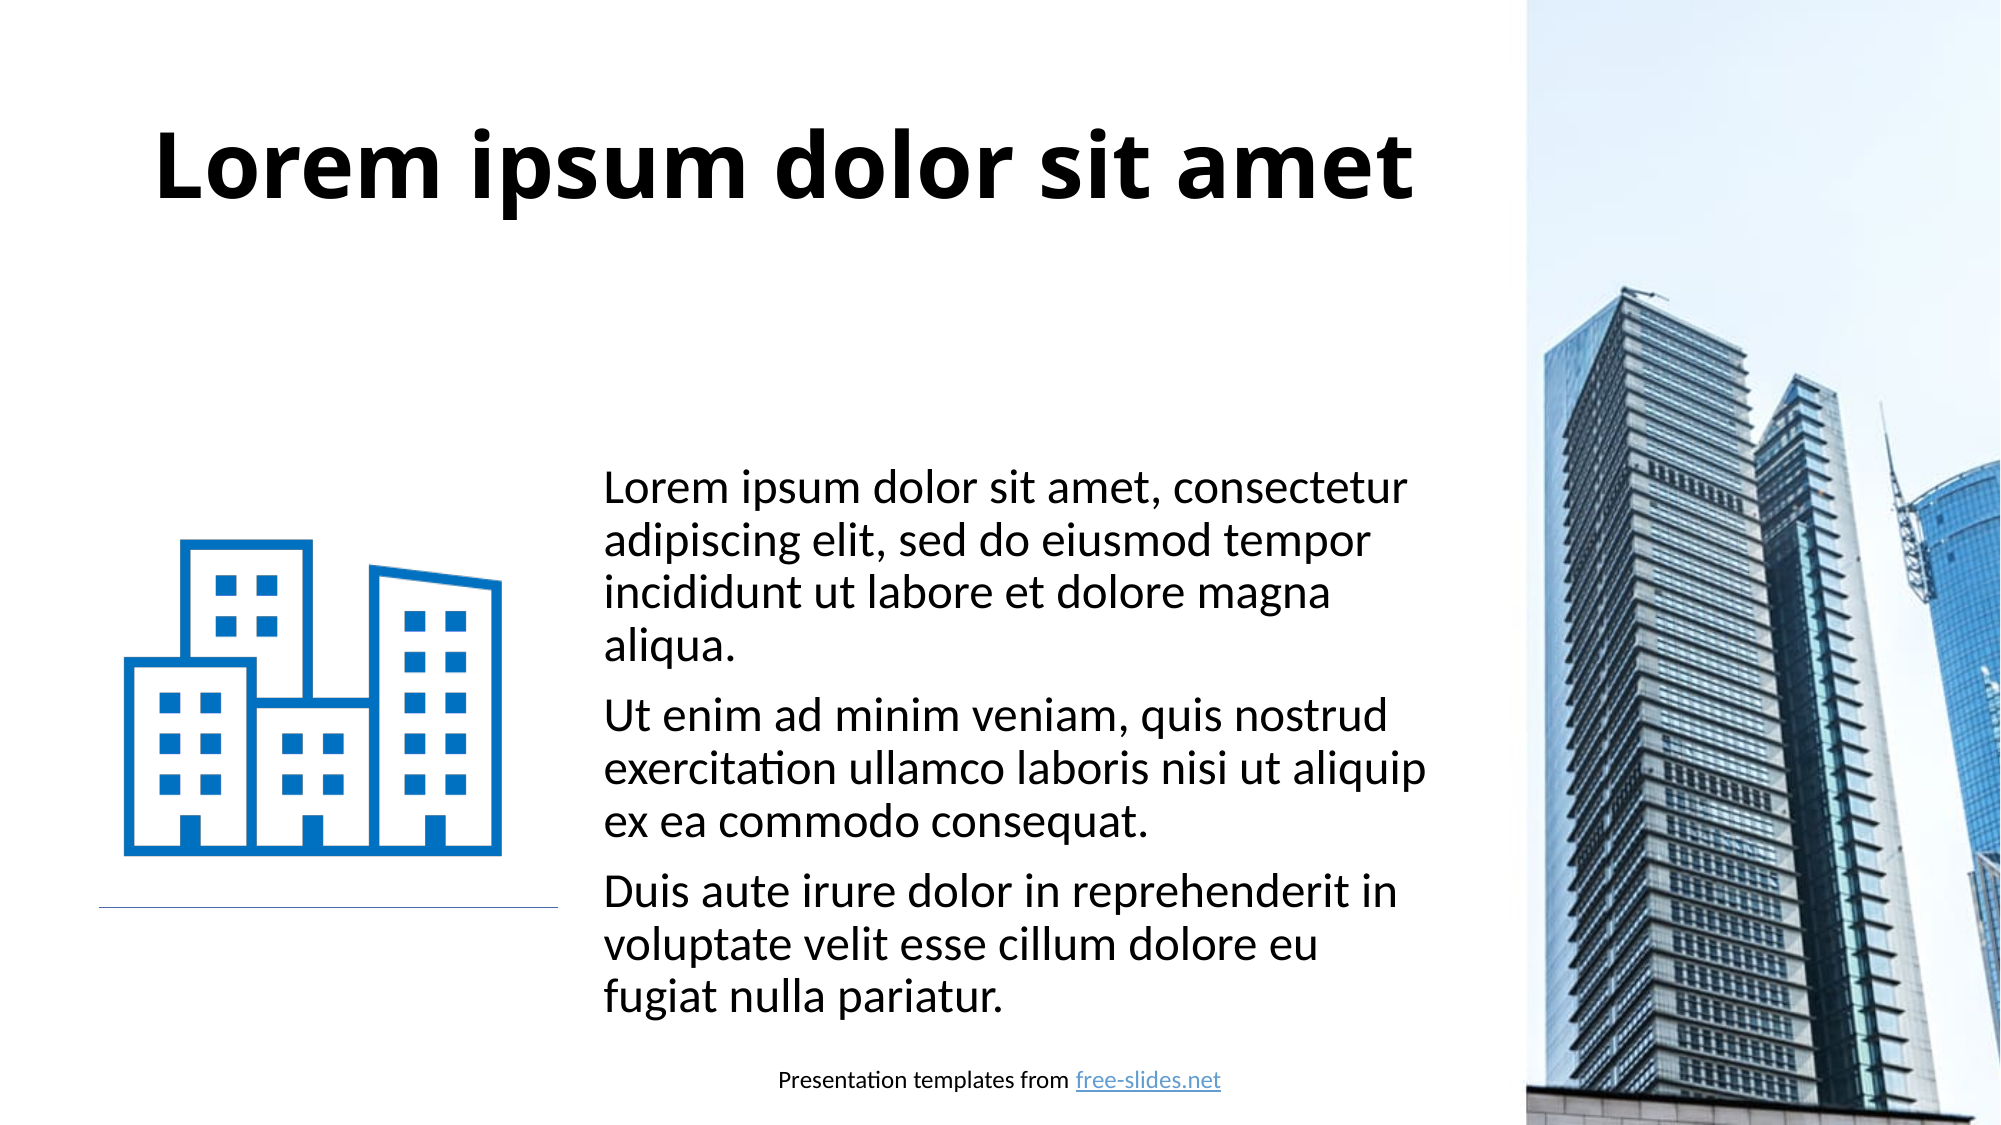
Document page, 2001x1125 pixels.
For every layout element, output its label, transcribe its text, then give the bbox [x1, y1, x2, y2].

title Lorem ipsum dolor sit amet [137, 59, 1523, 278]
list Lorem ipsum dolor sit amet, consectetur adipiscing elit, sed do eiusmod tempor incididunt ut labore et dolore magna aliqua. Ut enim ad minim veniam, quis nostrud exercitation ullamco laboris nisi ut aliquip ex ea commodo consequat. Duis aute irure dolor in reprehenderit in voluptate velit esse cillum dolore eu fugiat nulla pariatur. [588, 453, 1445, 1035]
picture [0, 0, 2001, 1125]
text_box Presentation templates from free-slides.net [650, 1056, 1350, 1117]
